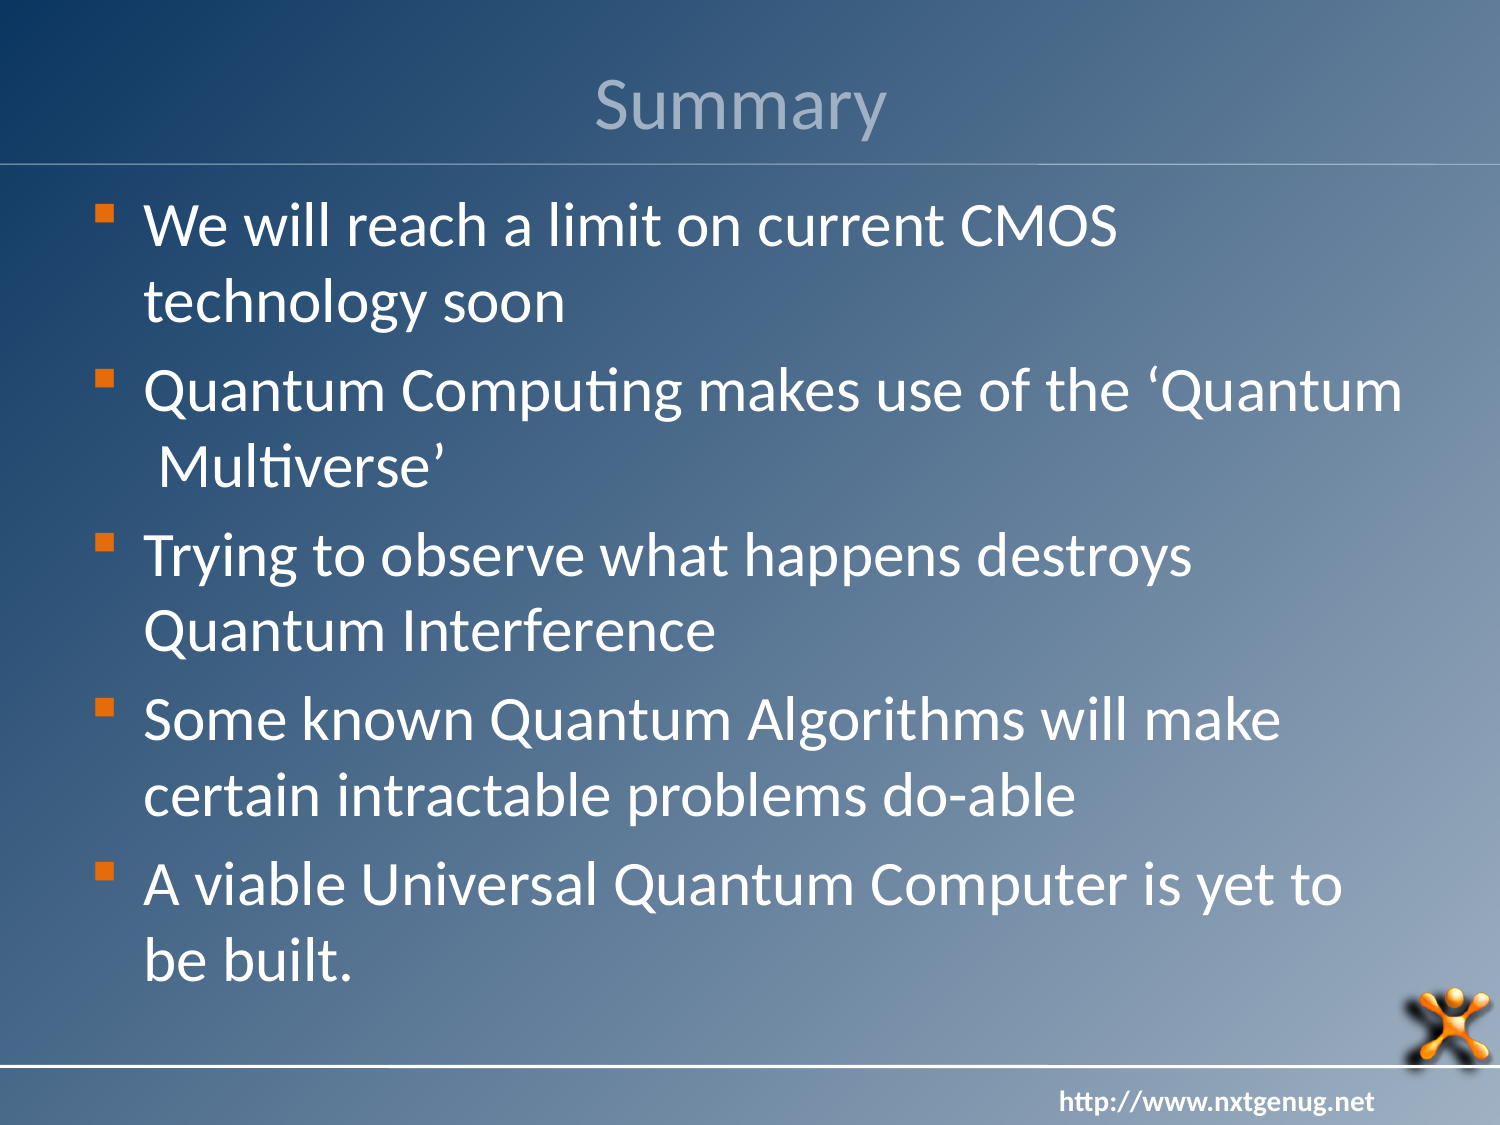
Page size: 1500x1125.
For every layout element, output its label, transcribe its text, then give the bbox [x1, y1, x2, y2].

list We will reach a limit on current CMOS technology soon Quantum Computing makes use of the ‘Quantum Multiverse’ Trying to observe what happens destroys Quantum Interference Some known Quantum Algorithms will make certain intractable problems do-able A viable Universal Quantum Computer is yet to be built. [75, 175, 1425, 1005]
picture [1416, 984, 1500, 1065]
title Summary [75, 45, 1425, 153]
